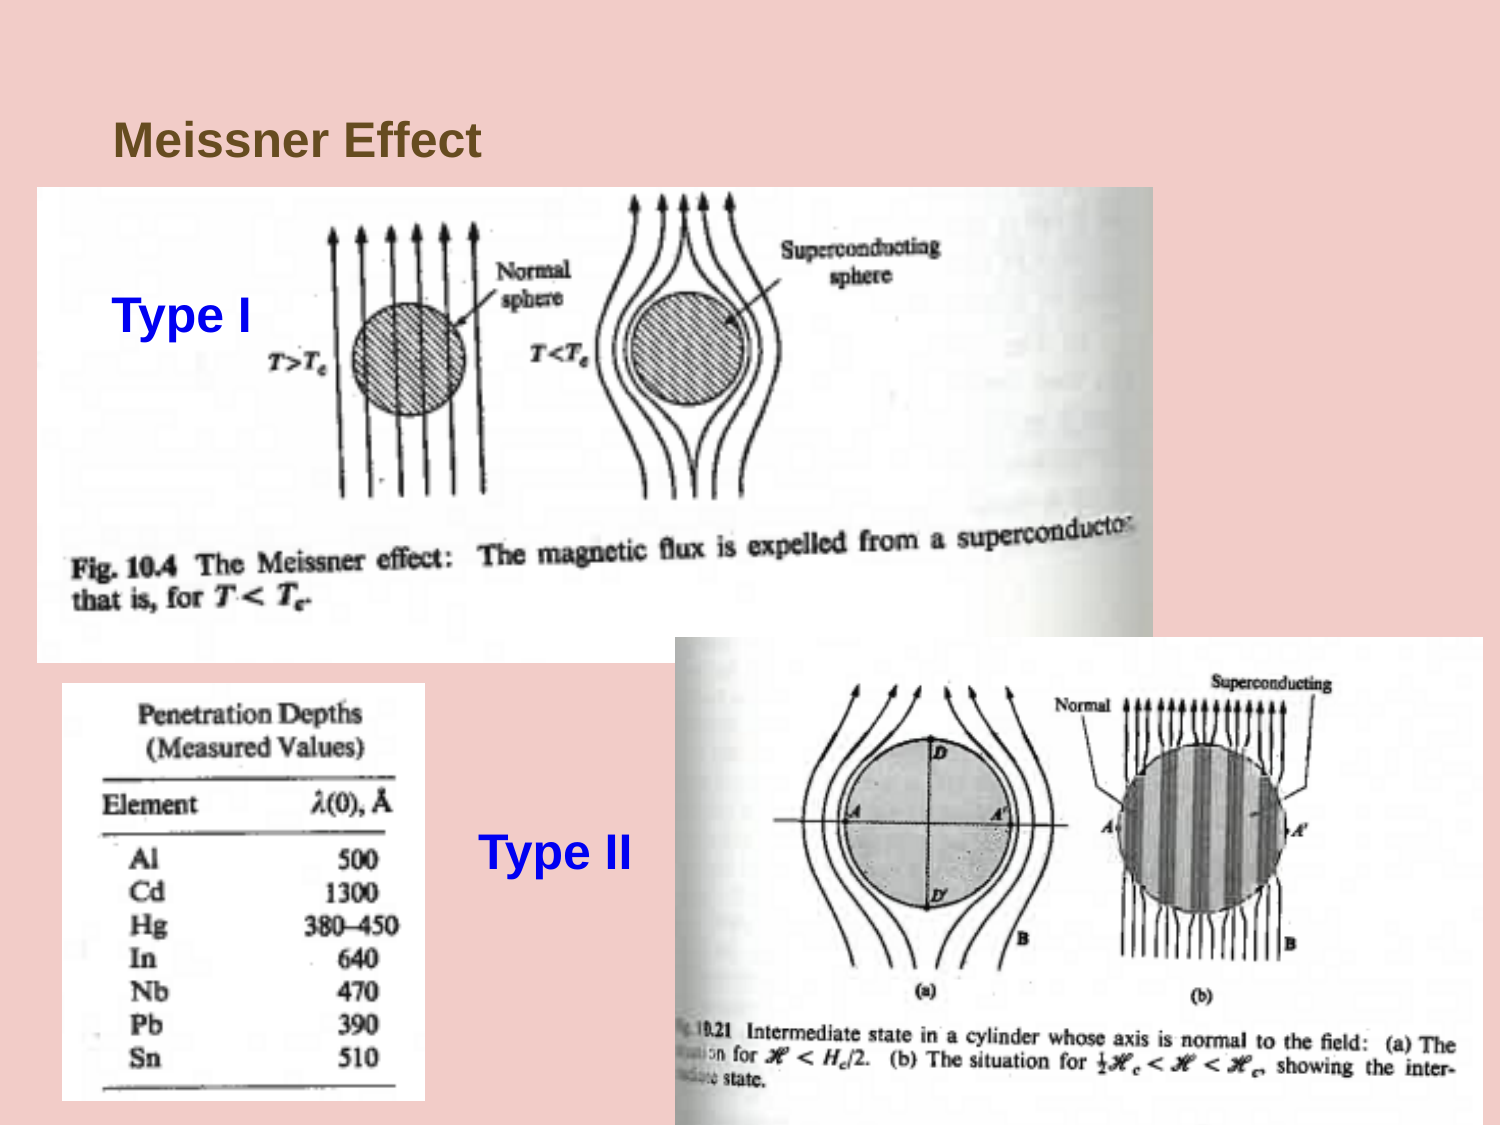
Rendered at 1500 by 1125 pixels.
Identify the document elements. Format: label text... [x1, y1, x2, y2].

text_box Type II [463, 812, 648, 888]
text_box Meissner Effect [97, 99, 498, 175]
picture [37, 187, 1483, 1125]
picture [62, 683, 426, 1101]
